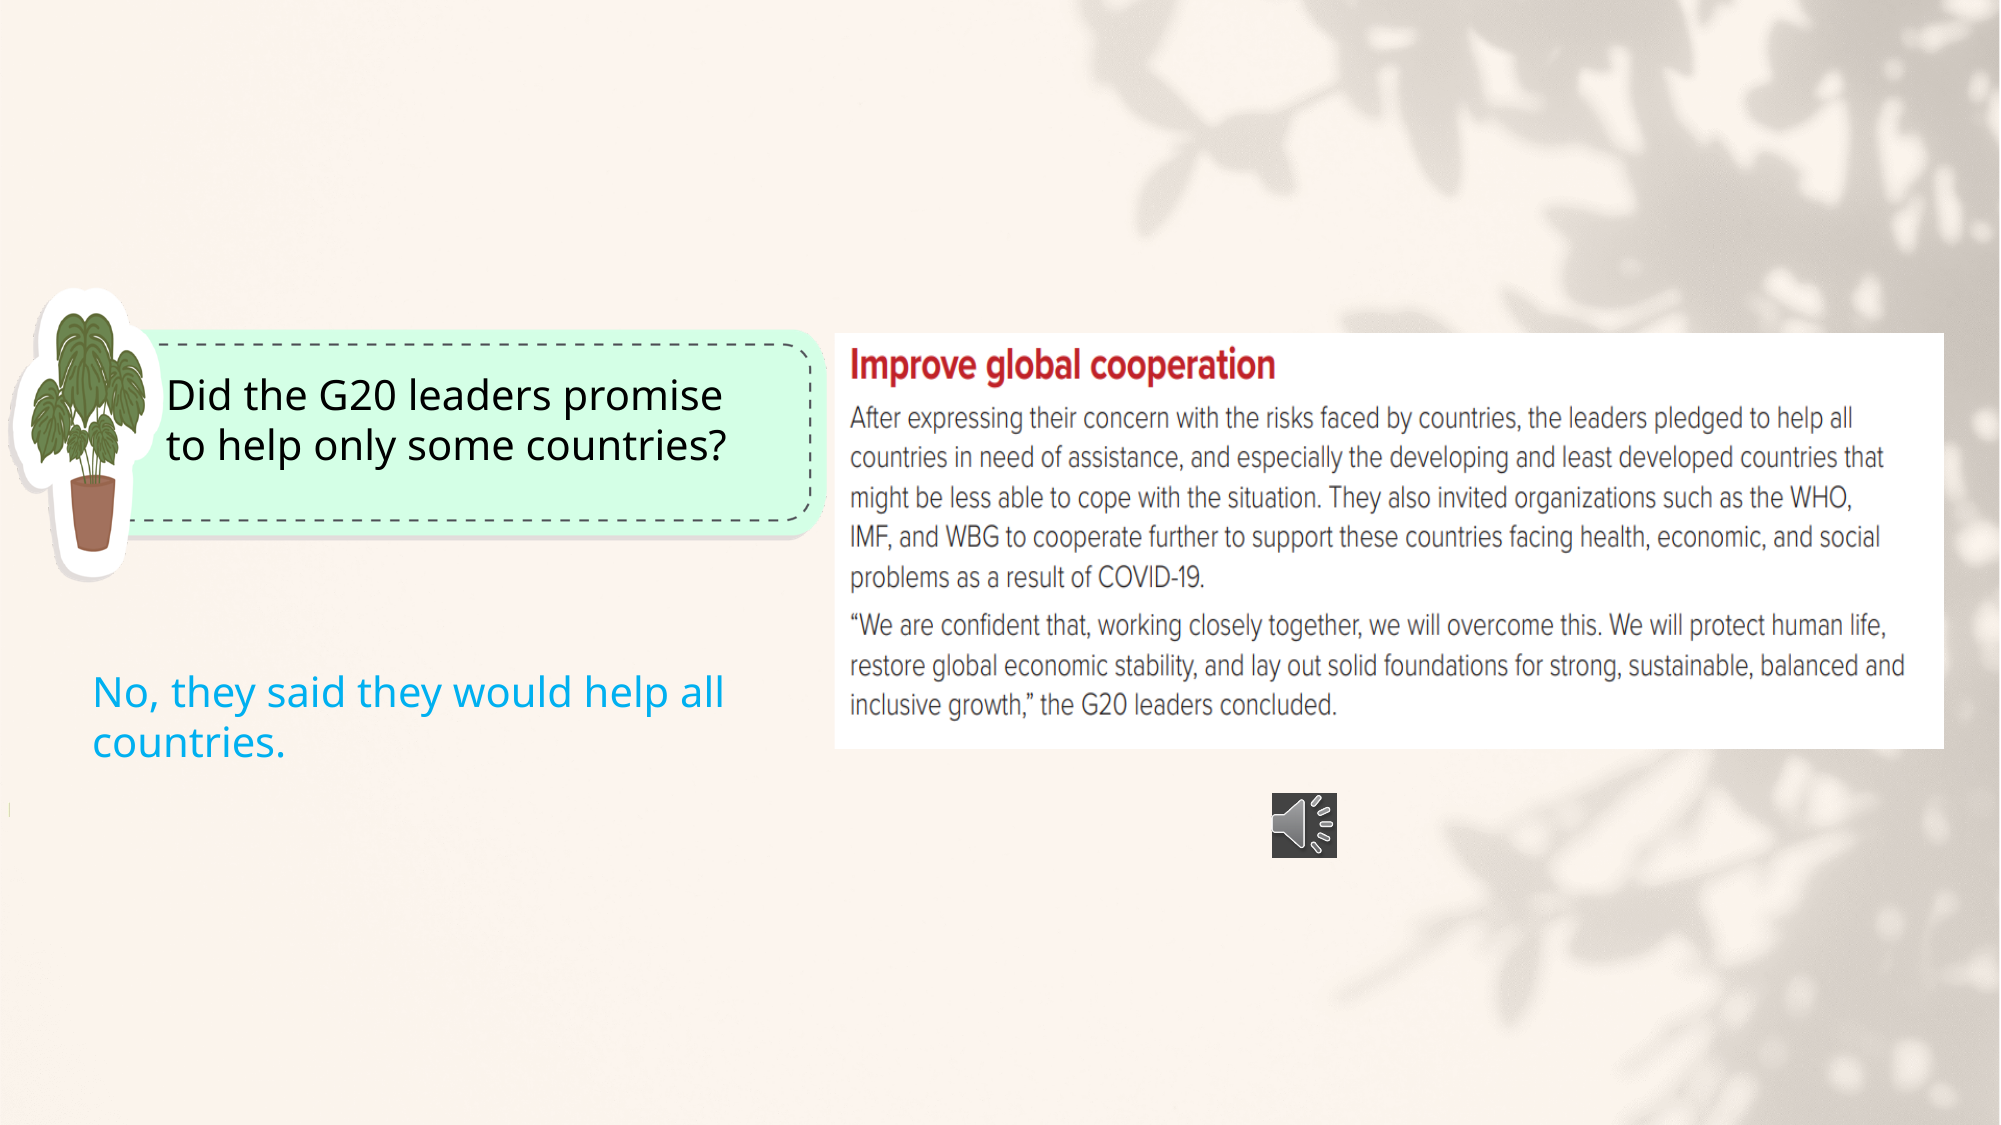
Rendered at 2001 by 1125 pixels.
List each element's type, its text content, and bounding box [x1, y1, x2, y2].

picture [0, 0, 2000, 1125]
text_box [0, 268, 837, 596]
text_box No, they said they would help all countries. [77, 658, 816, 773]
